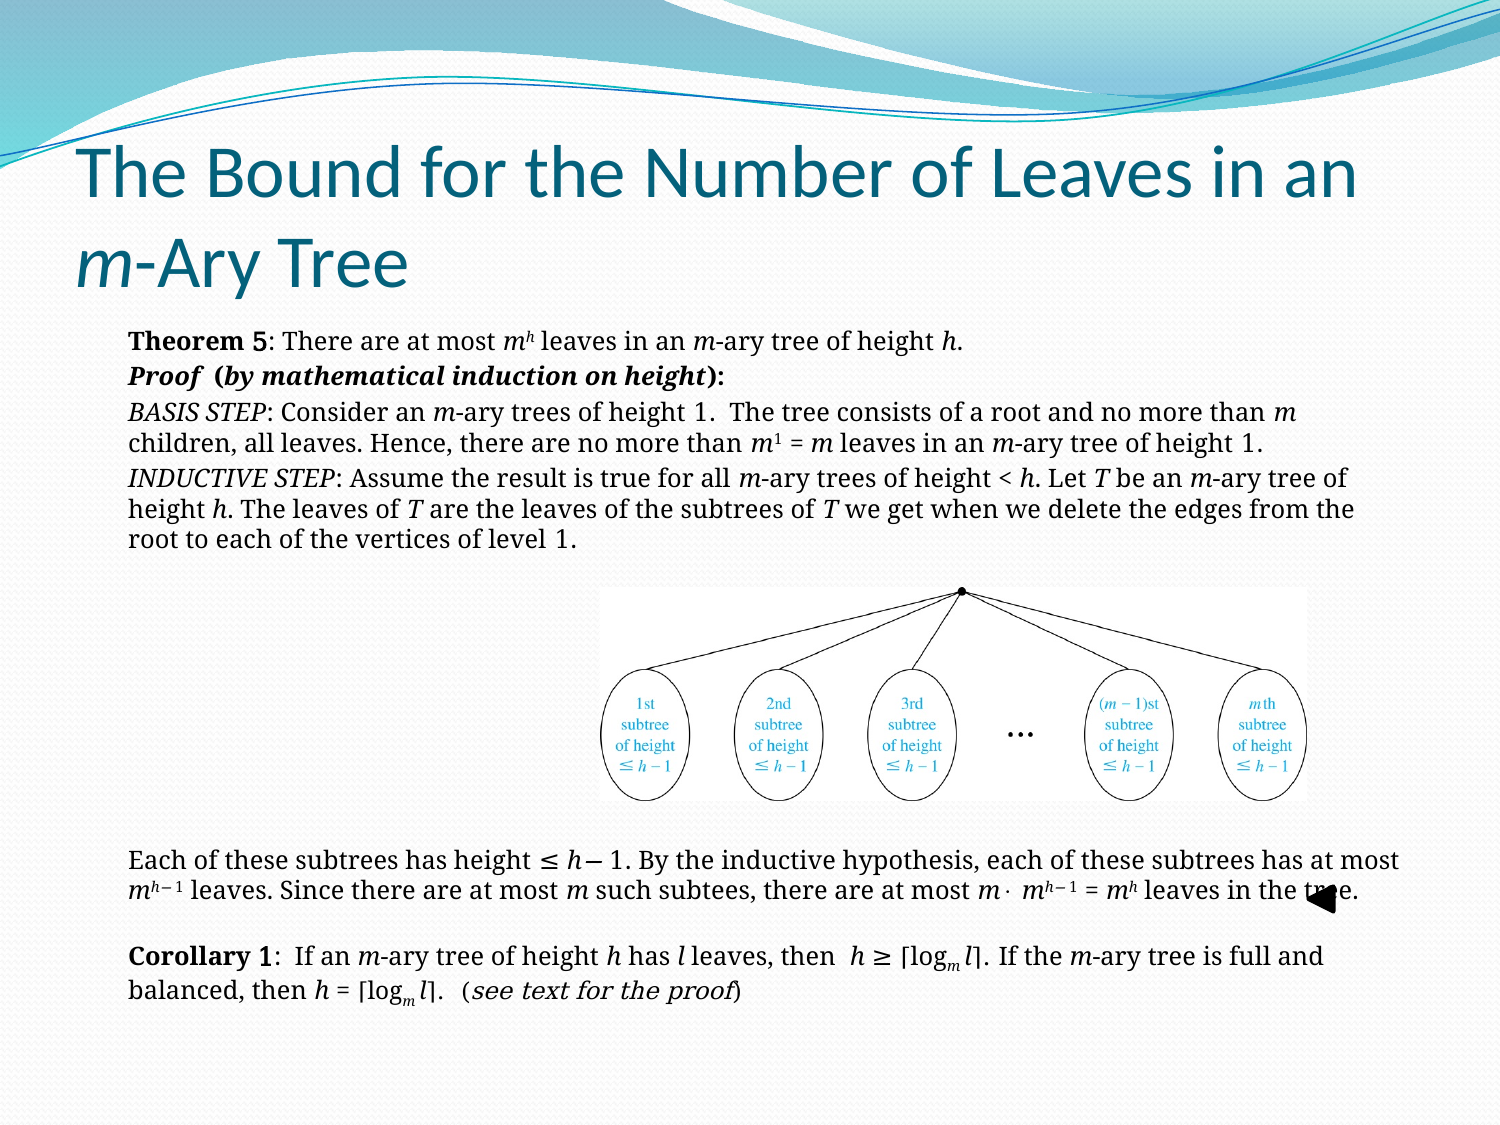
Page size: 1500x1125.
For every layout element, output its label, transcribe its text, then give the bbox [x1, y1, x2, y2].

picture [600, 587, 1307, 801]
text_box [1306, 884, 1336, 914]
list Theorem 5: There are at most mh leaves in an m-ary tree of height h. Proof (by mathematical induction on height): BASIS STEP: Consider an m-ary trees of height 1. The tree consists of a root and no more than m children, all leaves. Hence, there are no more than m1 = m leaves in an m-ary tree of height 1. INDUCTIVE STEP: Assume the result is true for all m-ary trees of height < h. Let T be an m-ary tree of height h. The leaves of T are the leaves of the subtrees of T we get when we delete the edges from the root to each of the vertices of level 1. Each of these subtrees has height ≤ h− 1. By the inductive hypothesis, each of these subtrees has at most mh− 1 leaves. Since there are at most m such subtees, there are at most m mh− 1 = mh leaves in the tree. Corollary 1: If an m-ary tree of height h has l leaves, then h ≥ ⌈logm l⌉. If the m-ary tree is full and balanced, then h = ⌈logm l⌉. (see text for the proof) [75, 317, 1425, 1038]
title The Bound for the Number of Leaves in an m-Ary Tree [75, 115, 1425, 303]
